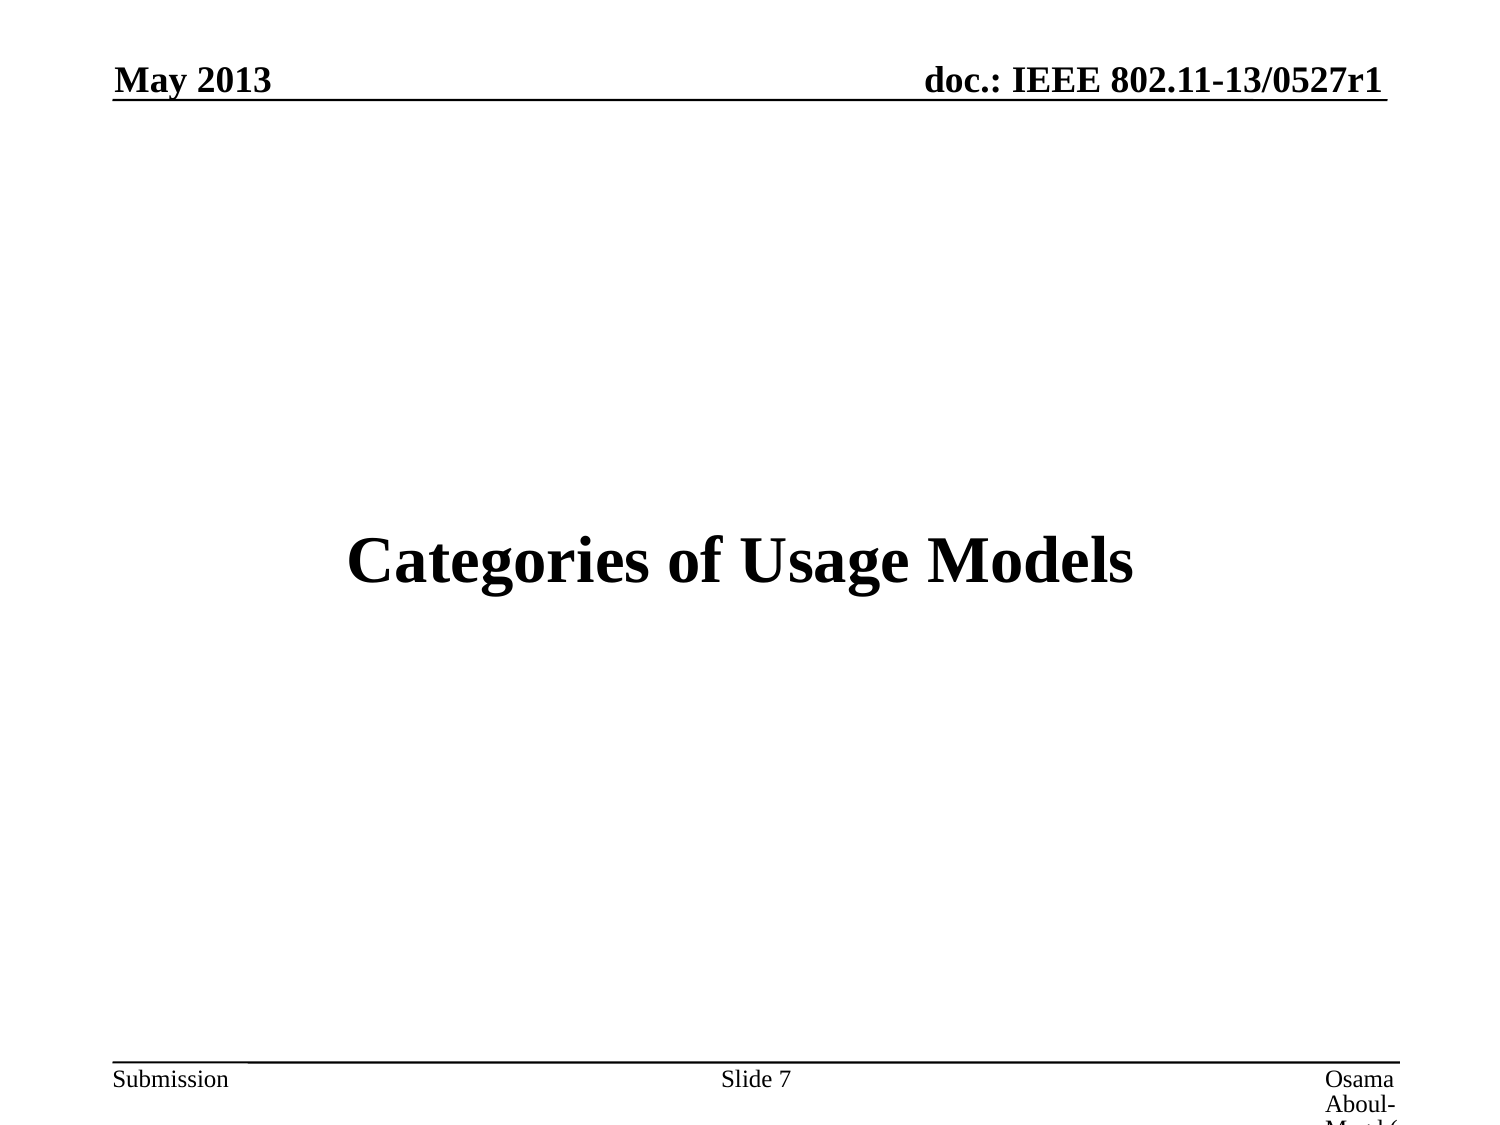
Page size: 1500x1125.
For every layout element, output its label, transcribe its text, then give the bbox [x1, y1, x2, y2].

footer Osama Aboul-Magd (Huawei Technologies) [1324, 1061, 1402, 1093]
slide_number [114, 54, 274, 101]
slide_number Slide 7 [712, 1061, 800, 1093]
title Categories of Usage Models [111, 467, 1388, 644]
